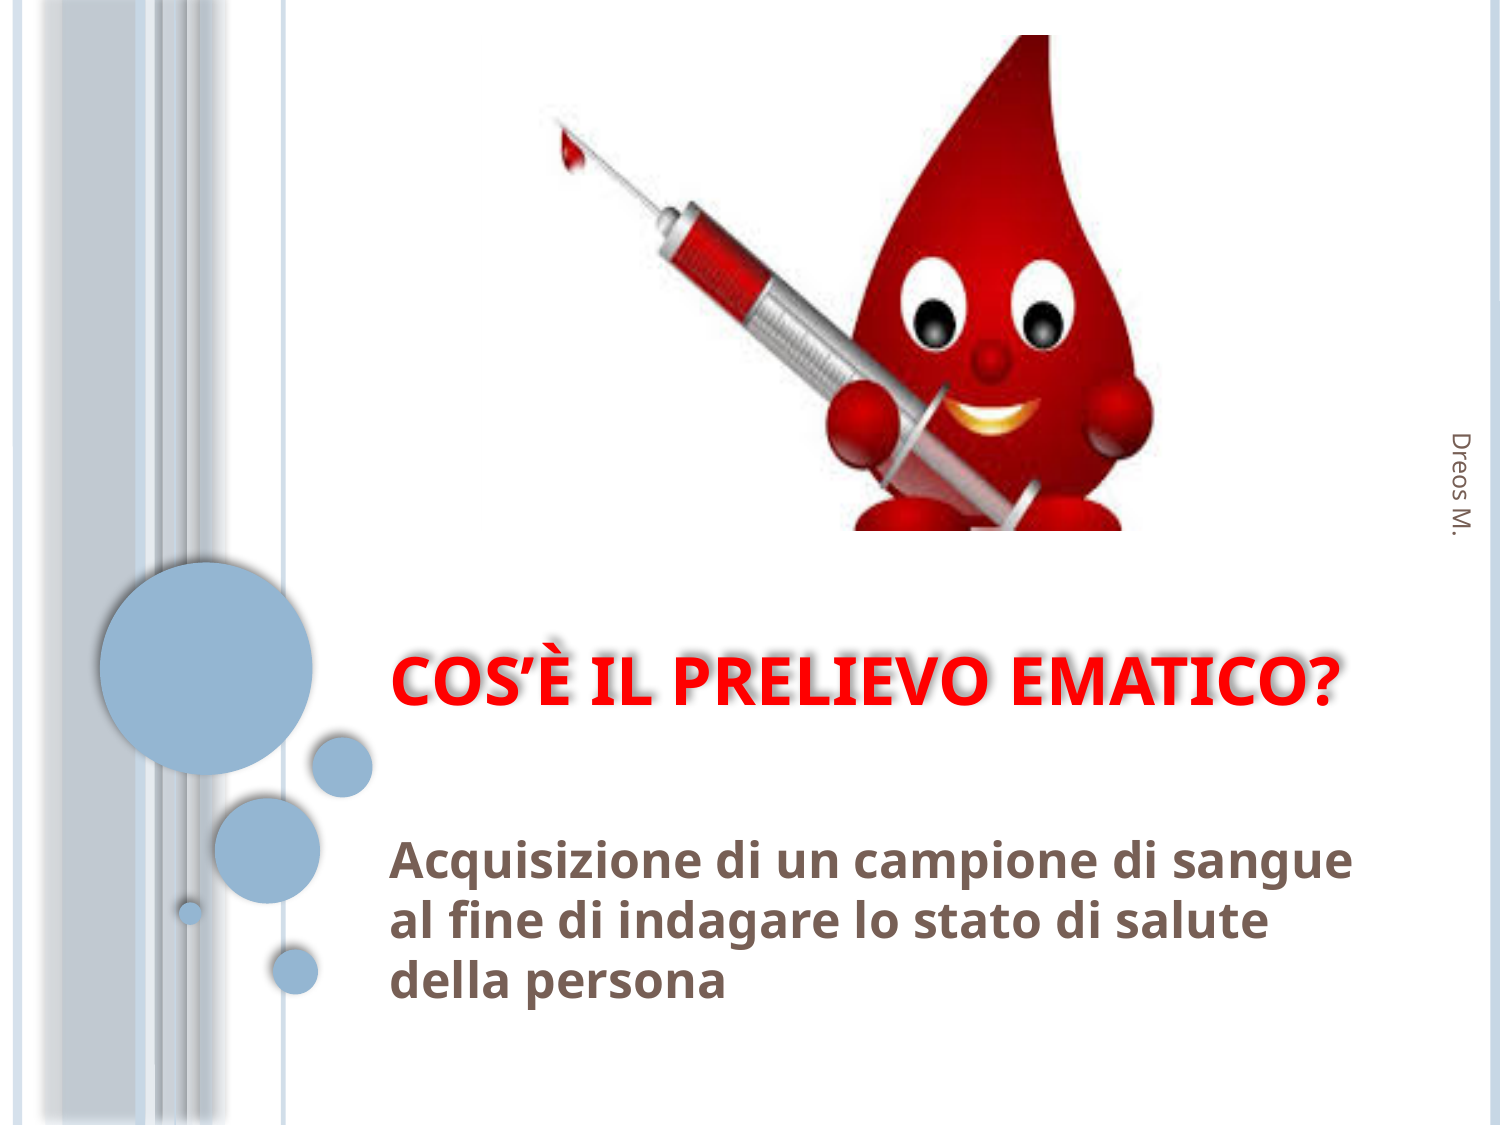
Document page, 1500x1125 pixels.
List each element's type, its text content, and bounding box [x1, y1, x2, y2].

picture [480, 34, 1230, 531]
footer Dreos M. [1429, 417, 1493, 1018]
subtitle Acquisizione di un campione di sangue al fine di indagare lo stato di salute della persona [375, 820, 1388, 1046]
title Cos’è il prelievo ematico? [375, 597, 1388, 727]
